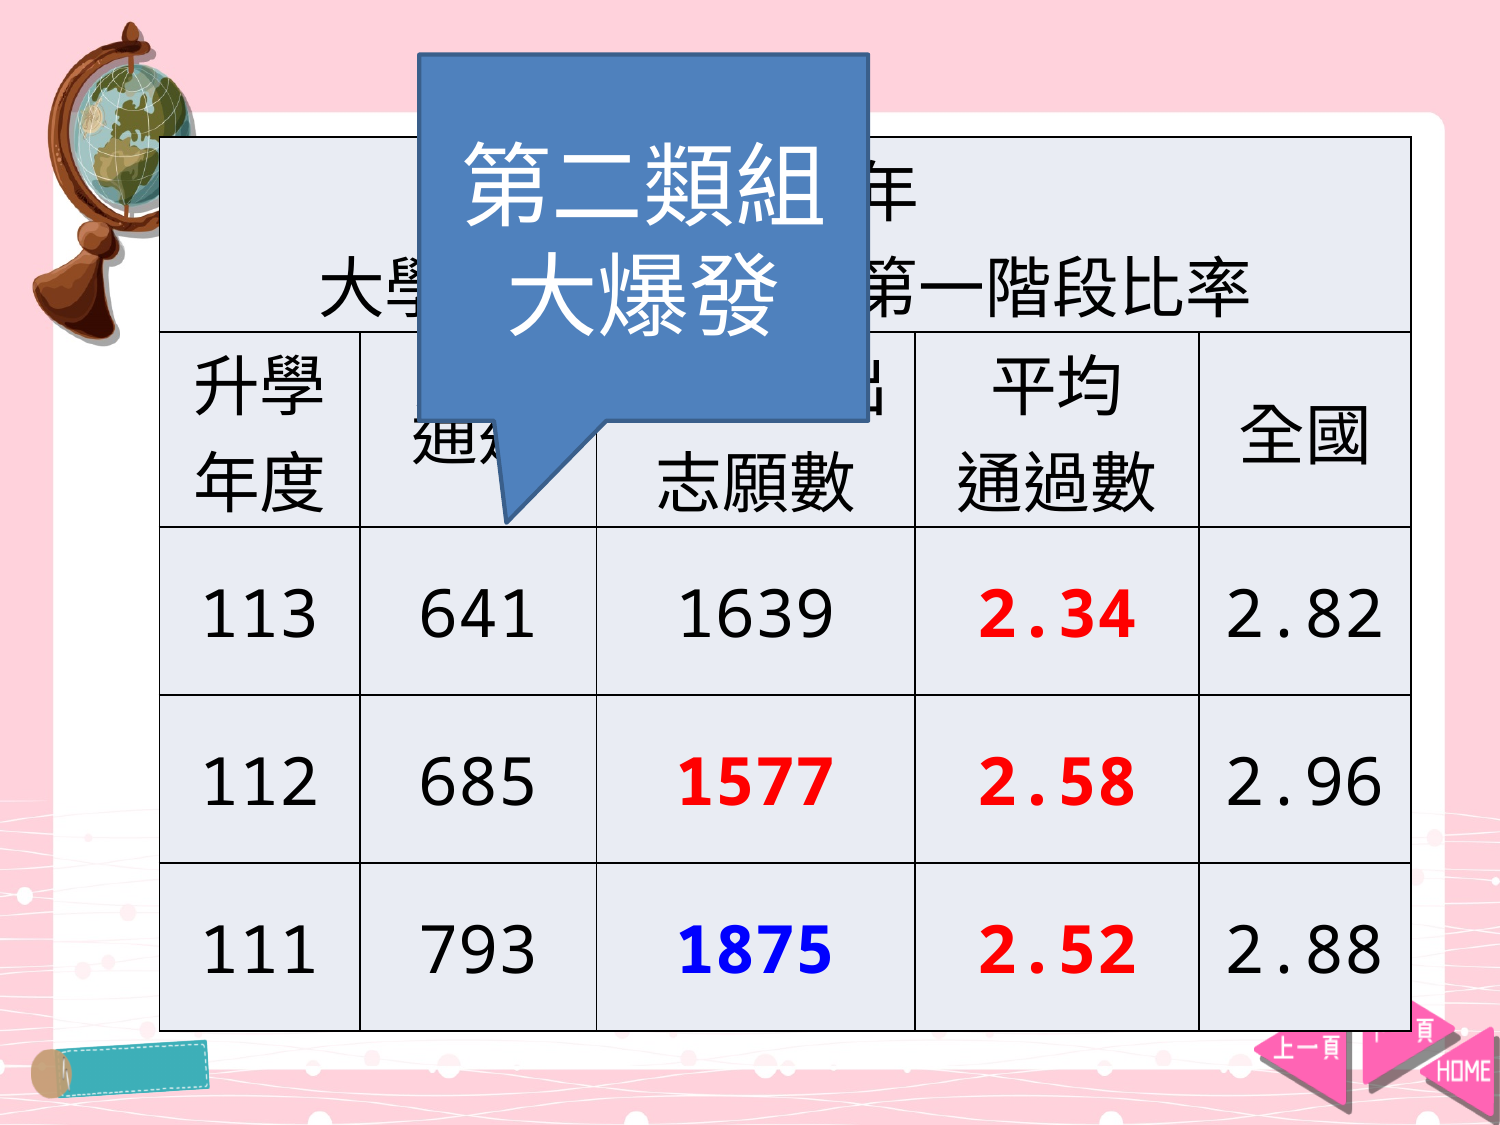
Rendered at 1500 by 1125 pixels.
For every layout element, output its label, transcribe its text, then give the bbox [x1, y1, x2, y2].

table_cell 113 [160, 528, 359, 694]
table_cell 793 [361, 864, 596, 1030]
table_cell 升學年度 [160, 333, 359, 526]
picture [0, 0, 1500, 1125]
text_box 第二類組大爆發 [417, 52, 871, 525]
table_cell 全國 [1200, 333, 1410, 526]
table_cell 641 [361, 528, 596, 694]
table_header 德光歷年 大學甄試志願通過第一階段比率 [871, 138, 1410, 331]
table_cell 2.82 [1200, 528, 1410, 694]
table_cell 111 [160, 864, 359, 1030]
table_cell 平均 通過數 [916, 333, 1198, 526]
table_cell 1577 [597, 696, 914, 862]
table_cell 全部送出志願數 [597, 333, 914, 526]
table_cell 2.52 [916, 864, 1198, 1030]
table_cell 2.58 [916, 696, 1198, 862]
table_cell 112 [160, 696, 359, 862]
table_cell 2.96 [1200, 696, 1410, 862]
table_cell 685 [361, 696, 596, 862]
table_cell 1639 [597, 528, 914, 694]
table_header 德光歷年 大學甄試志願通過第一階段比率 [160, 138, 417, 331]
table_cell 1875 [597, 864, 914, 1030]
table_cell 通過 [361, 333, 596, 526]
table_cell 2.34 [916, 528, 1198, 694]
table_cell 2.88 [1200, 864, 1410, 1030]
